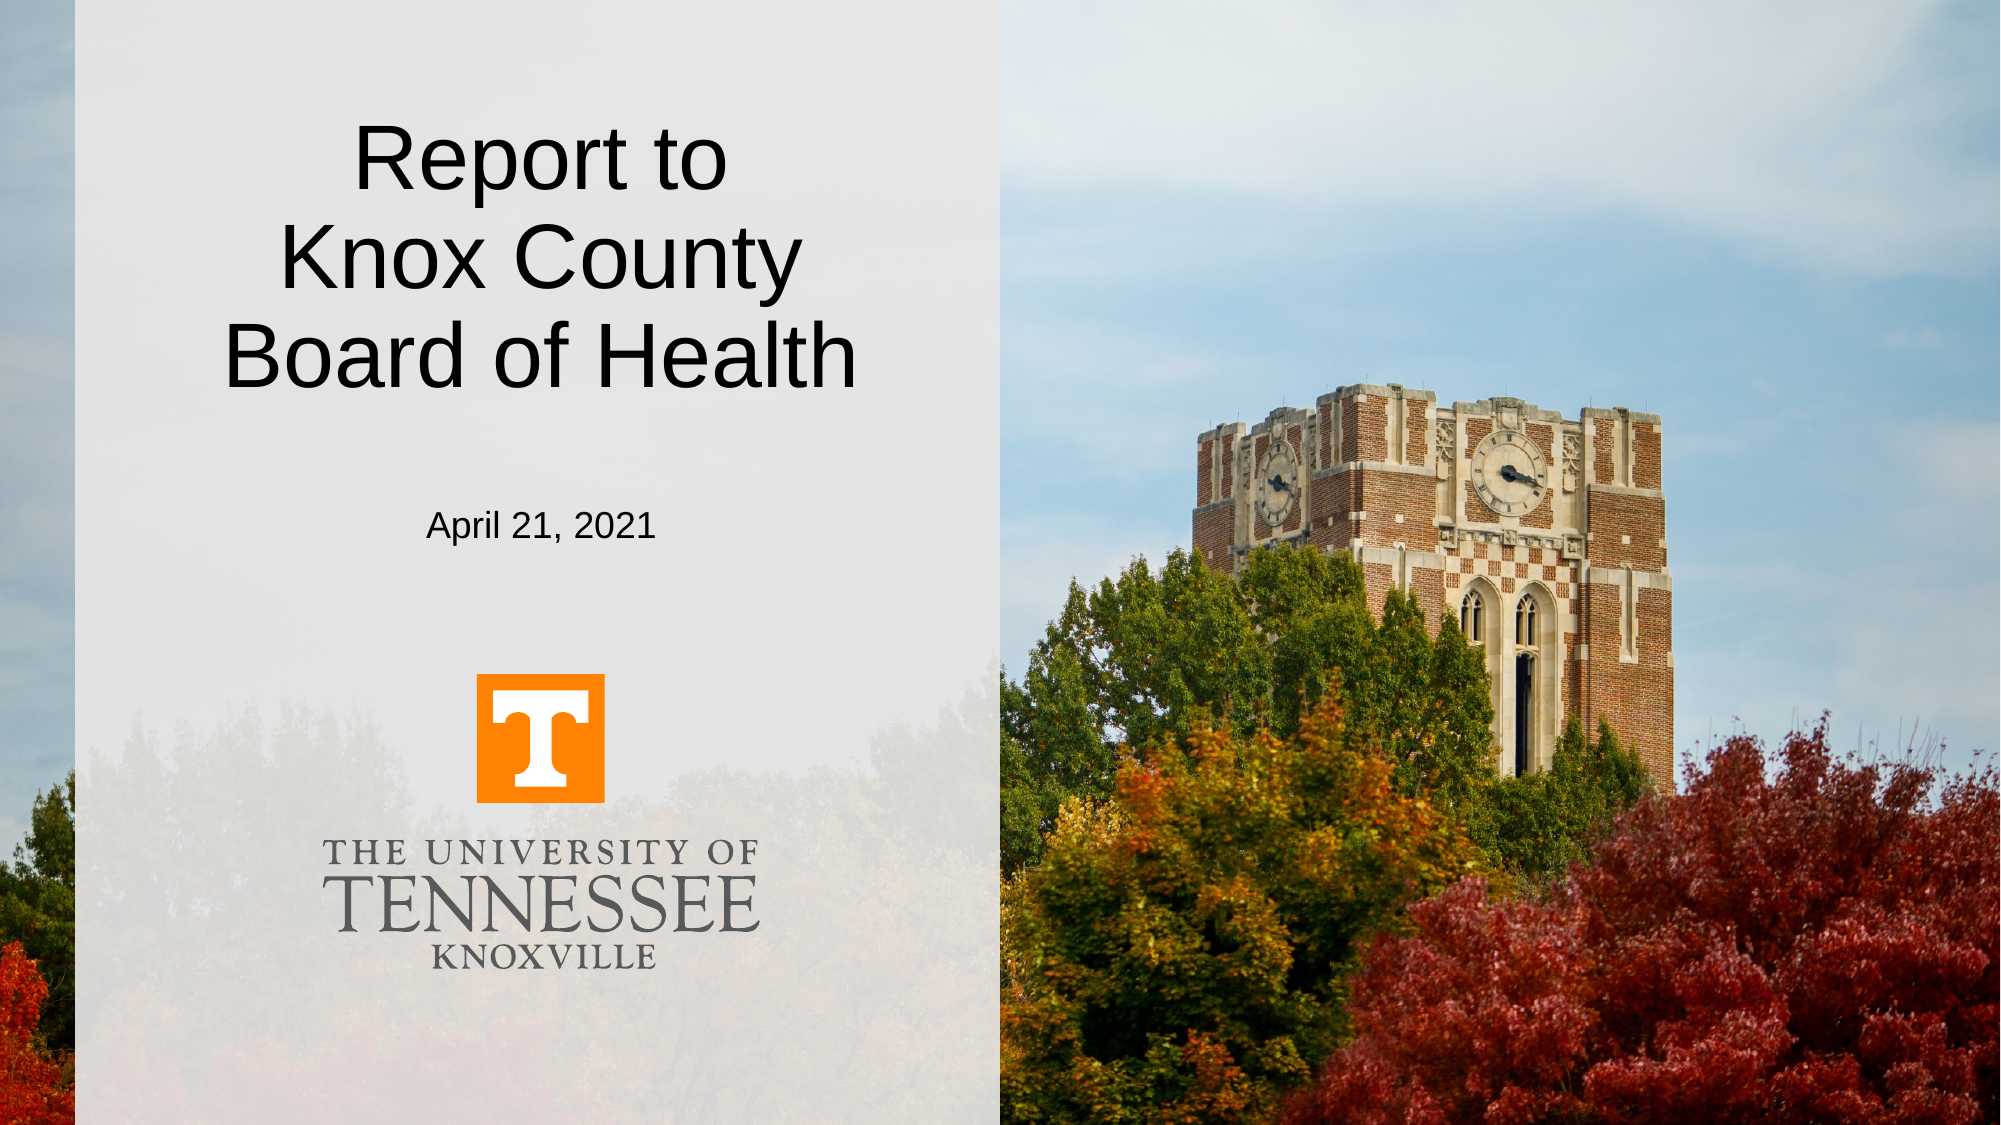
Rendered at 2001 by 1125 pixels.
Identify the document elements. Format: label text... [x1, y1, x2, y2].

picture [0, 0, 75, 1125]
picture [1000, 0, 2001, 1125]
title Report to Knox County Board of Health April 21, 2021 [163, 59, 919, 599]
